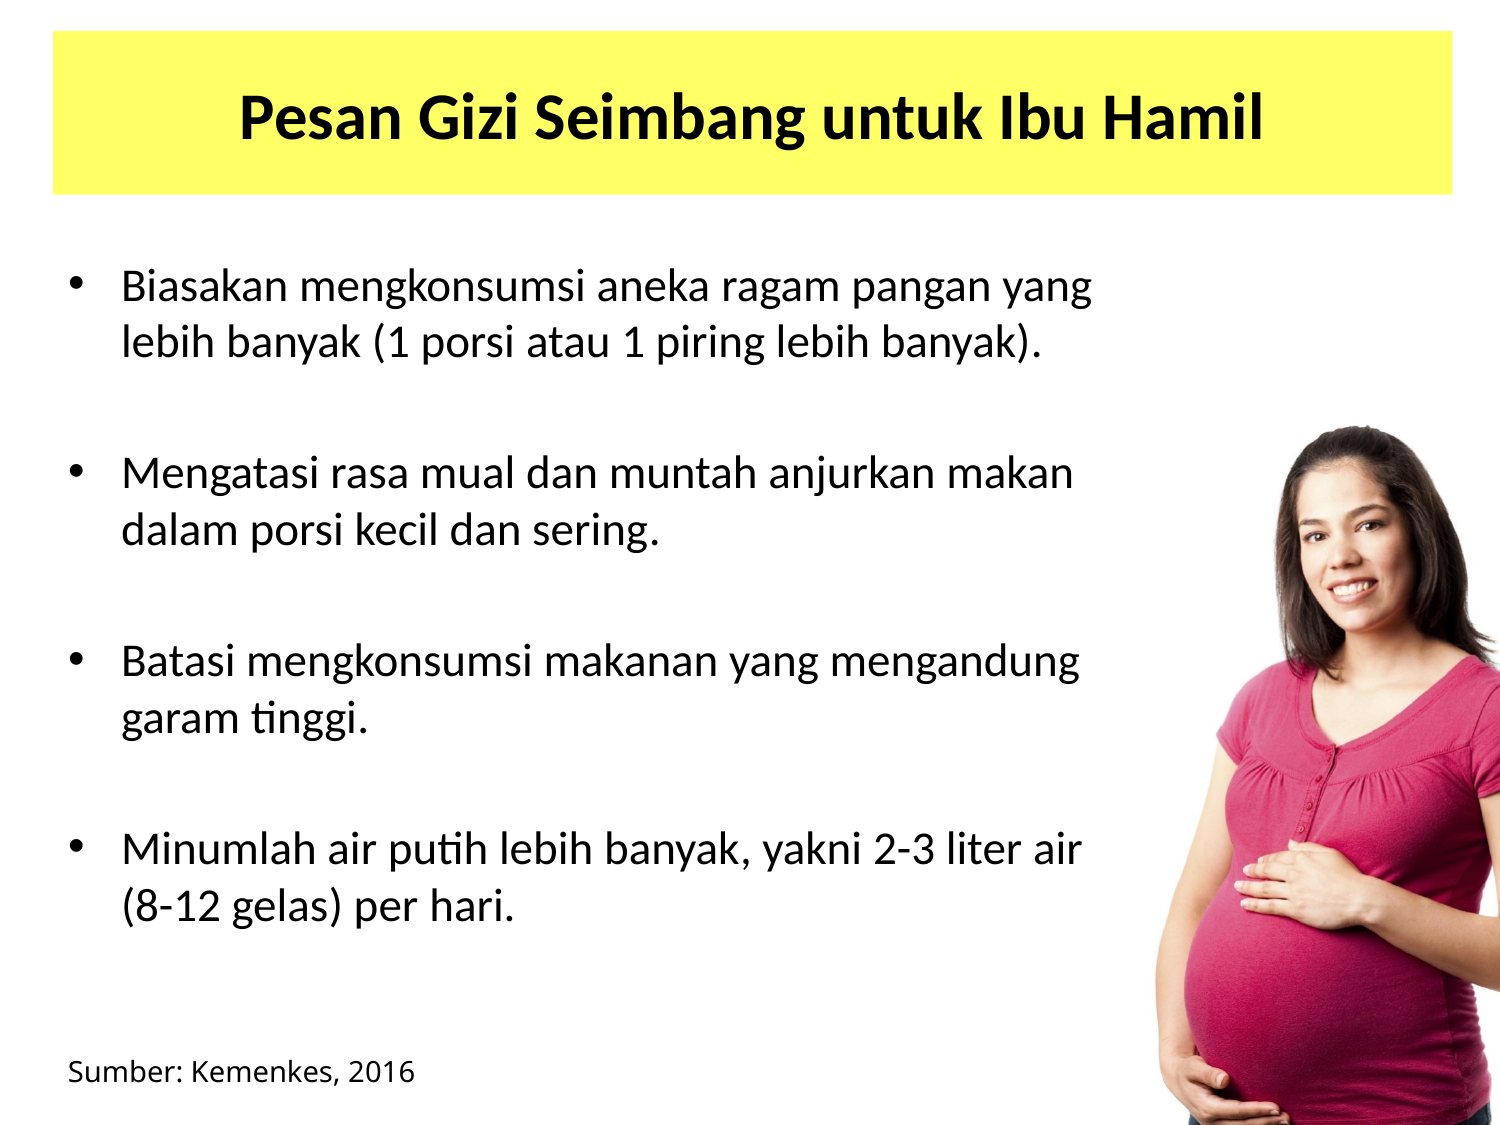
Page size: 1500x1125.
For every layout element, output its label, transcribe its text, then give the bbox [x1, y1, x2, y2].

picture [1092, 382, 1500, 1125]
text_box Sumber: Kemenkes, 2016 [53, 1046, 583, 1096]
title Pesan Gizi Seimbang untuk Ibu Hamil [53, 30, 1453, 195]
list Biasakan mengkonsumsi aneka ragam pangan yang lebih banyak (1 porsi atau 1 piring lebih banyak). Mengatasi rasa mual dan muntah anjurkan makan dalam porsi kecil dan sering. Batasi mengkonsumsi makanan yang mengandung garam tinggi. Minumlah air putih lebih banyak, yakni 2-3 liter air (8-12 gelas) per hari. [53, 246, 1113, 997]
